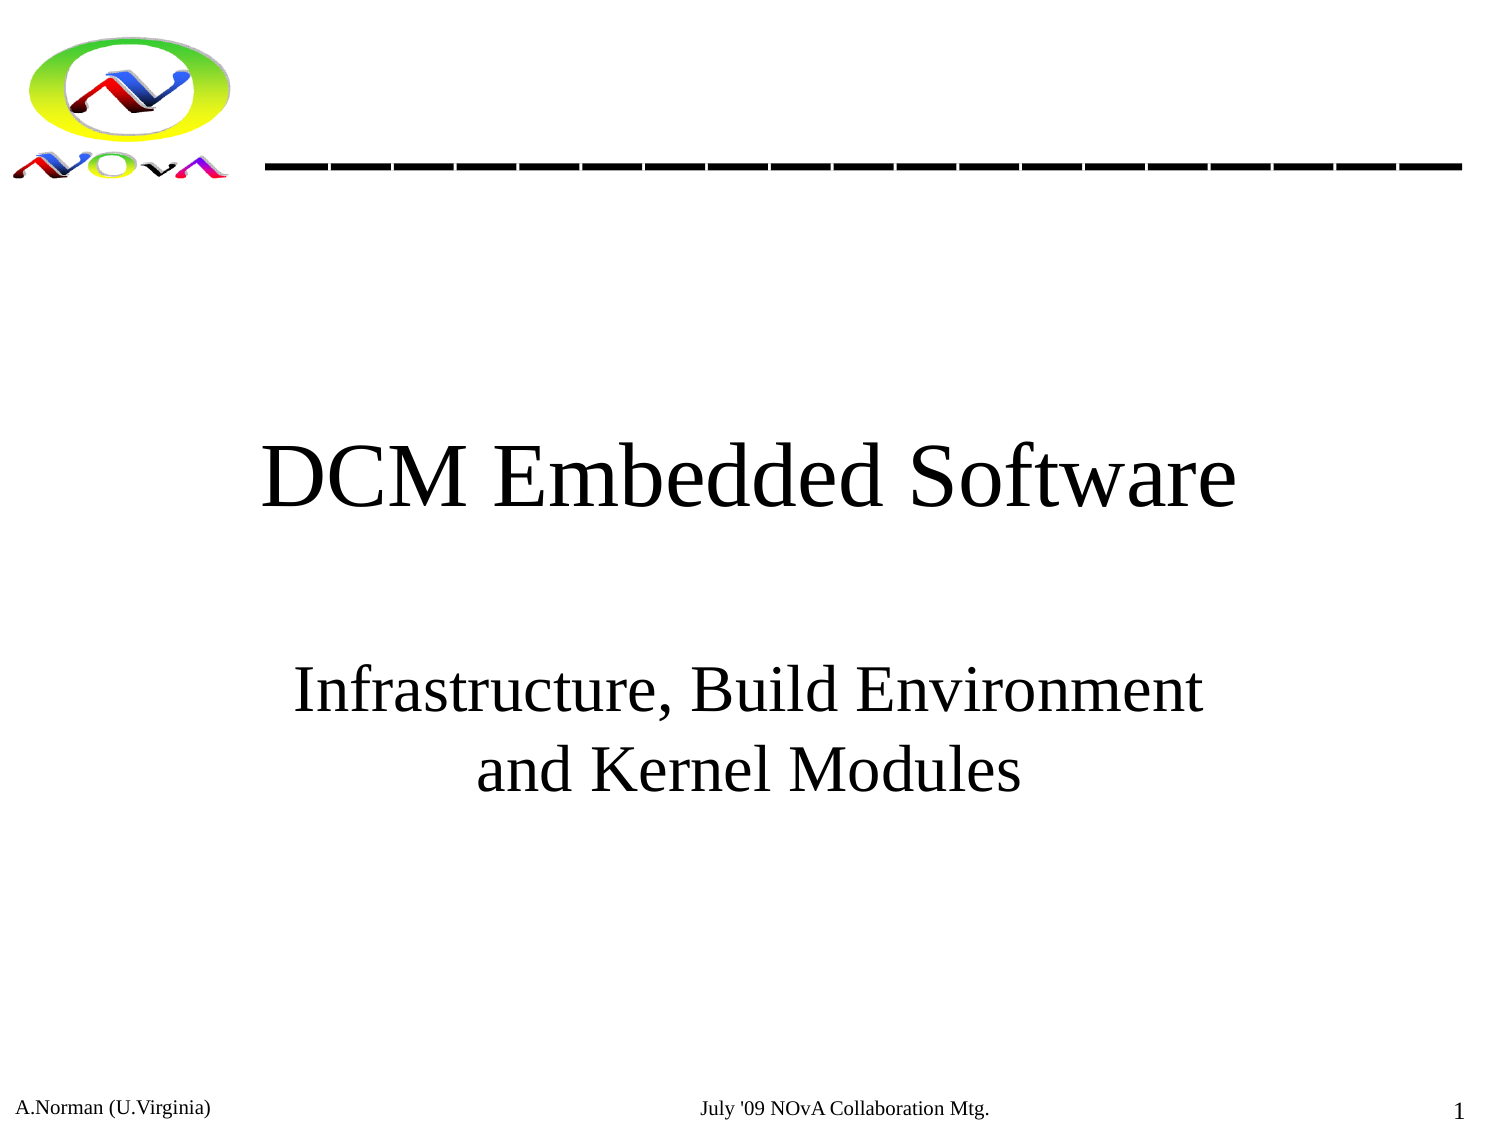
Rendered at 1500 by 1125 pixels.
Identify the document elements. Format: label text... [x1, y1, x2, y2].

title DCM Embedded Software [112, 349, 1388, 591]
slide_number A.Norman (U.Virginia) [0, 1085, 539, 1125]
subtitle Infrastructure, Build Environment and Kernel Modules [224, 637, 1276, 926]
slide_number 1 [1130, 1086, 1481, 1125]
footer July '09 NOvA Collaboration Mtg. [564, 1086, 1127, 1125]
picture [0, 36, 232, 182]
